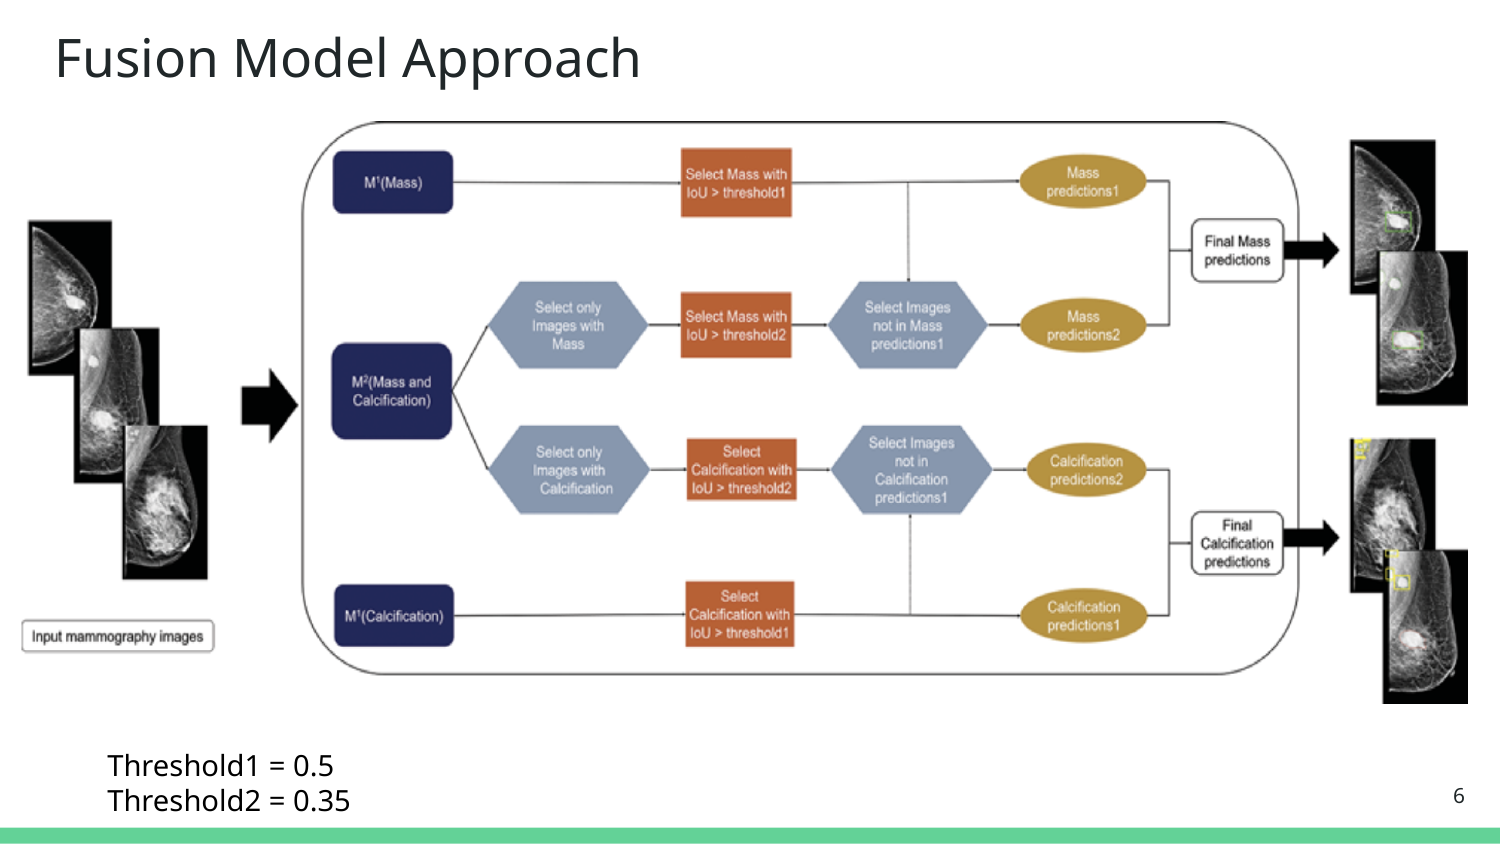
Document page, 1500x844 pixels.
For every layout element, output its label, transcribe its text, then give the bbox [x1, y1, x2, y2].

picture [11, 102, 1486, 733]
slide_number ‹#› [1389, 764, 1480, 830]
text_box Threshold1 = 0.5 Threshold2 = 0.35 [92, 742, 560, 817]
title Fusion Model Approach [39, 9, 1438, 101]
